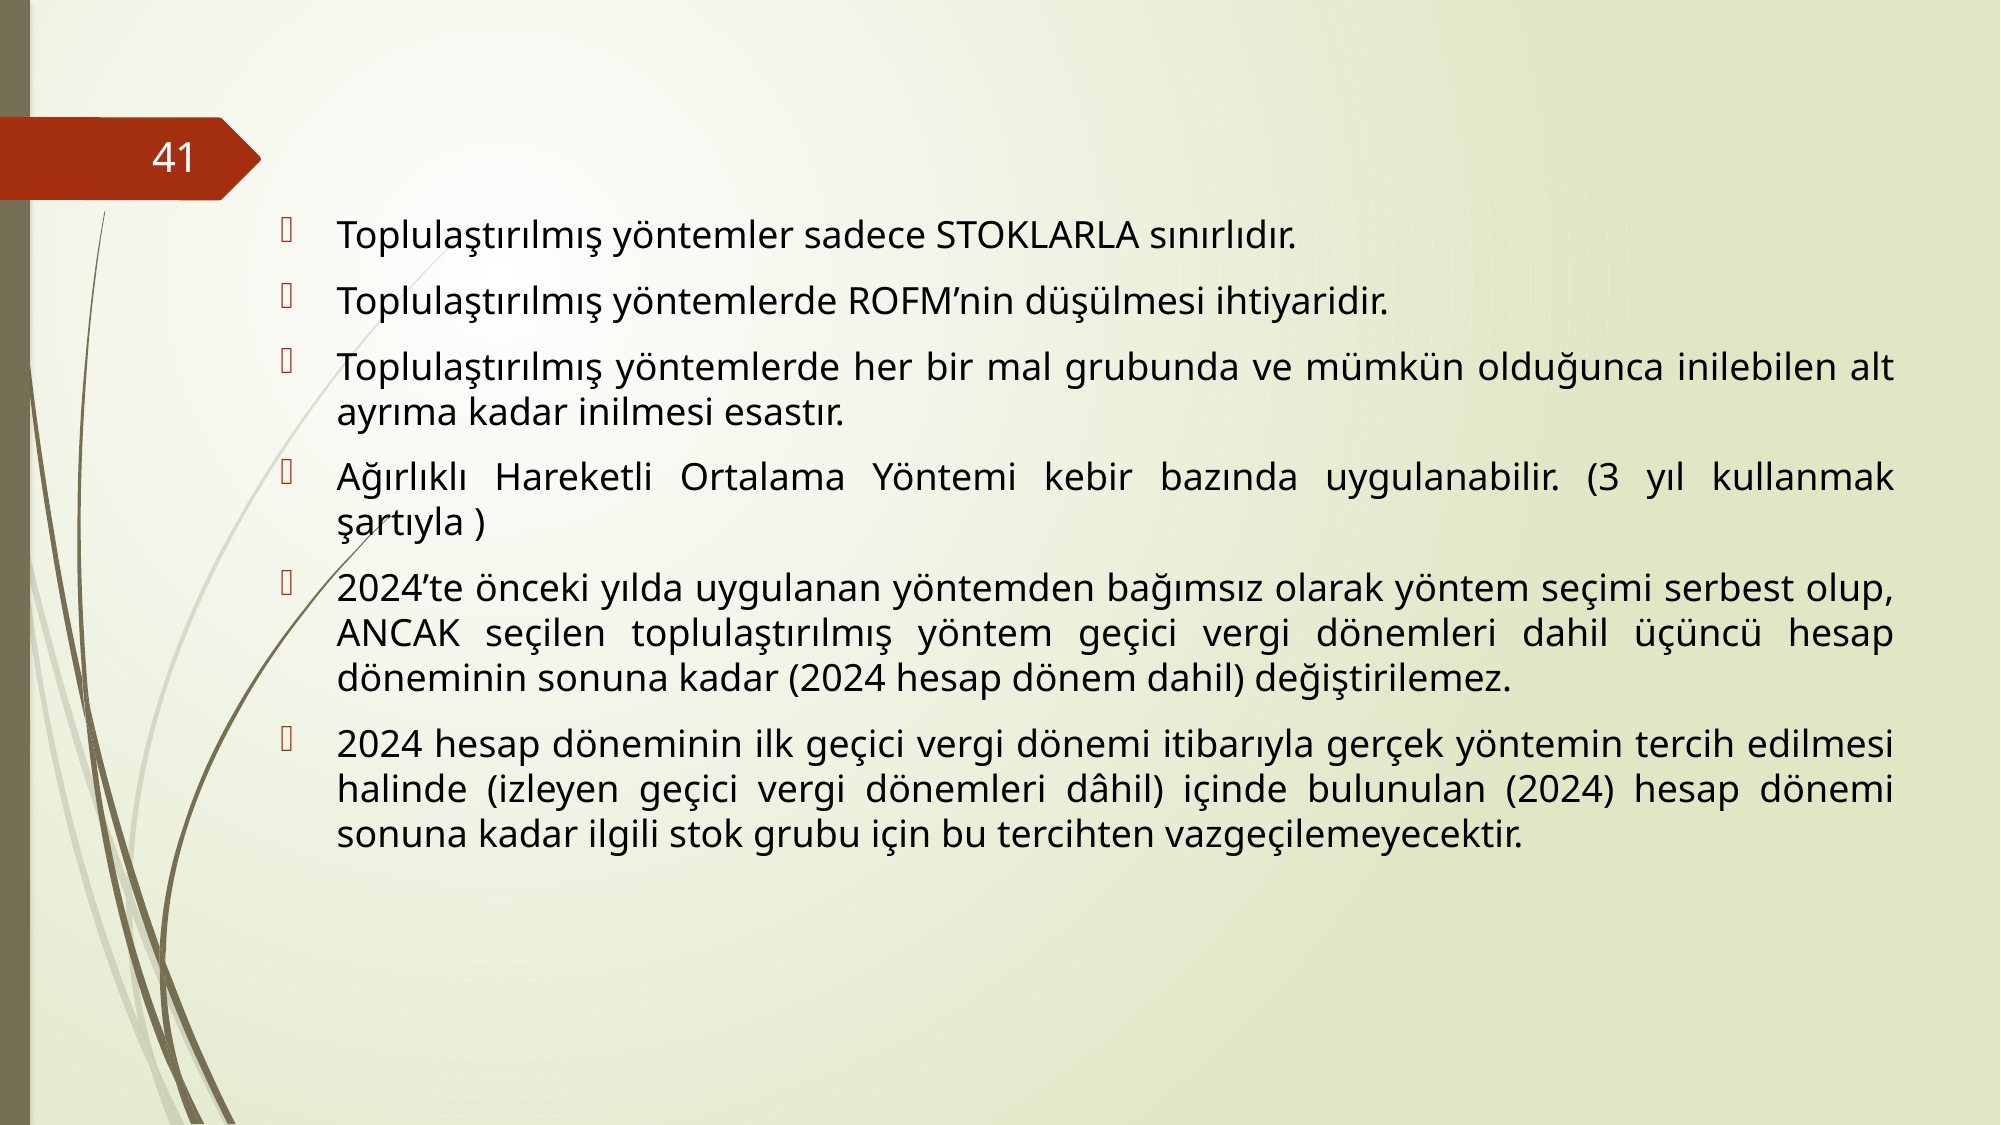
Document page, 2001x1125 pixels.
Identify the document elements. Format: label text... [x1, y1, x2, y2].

slide_number 41 [87, 129, 216, 190]
list Toplulaştırılmış yöntemler sadece STOKLARLA sınırlıdır. Toplulaştırılmış yöntemlerde ROFM’nin düşülmesi ihtiyaridir. Toplulaştırılmış yöntemlerde her bir mal grubunda ve mümkün olduğunca inilebilen alt ayrıma kadar inilmesi esastır. Ağırlıklı Hareketli Ortalama Yöntemi kebir bazında uygulanabilir. (3 yıl kullanmak şartıyla ) 2024’te önceki yılda uygulanan yöntemden bağımsız olarak yöntem seçimi serbest olup, ANCAK seçilen toplulaştırılmış yöntem geçici vergi dönemleri dahil üçüncü hesap döneminin sonuna kadar (2024 hesap dönem dahil) değiştirilemez. 2024 hesap döneminin ilk geçici vergi dönemi itibarıyla gerçek yöntemin tercih edilmesi halinde (izleyen geçici vergi dönemleri dâhil) içinde bulunulan (2024) hesap dönemi sonuna kadar ilgili stok grubu için bu tercihten vazgeçilemeyecektir. [265, 203, 1912, 970]
